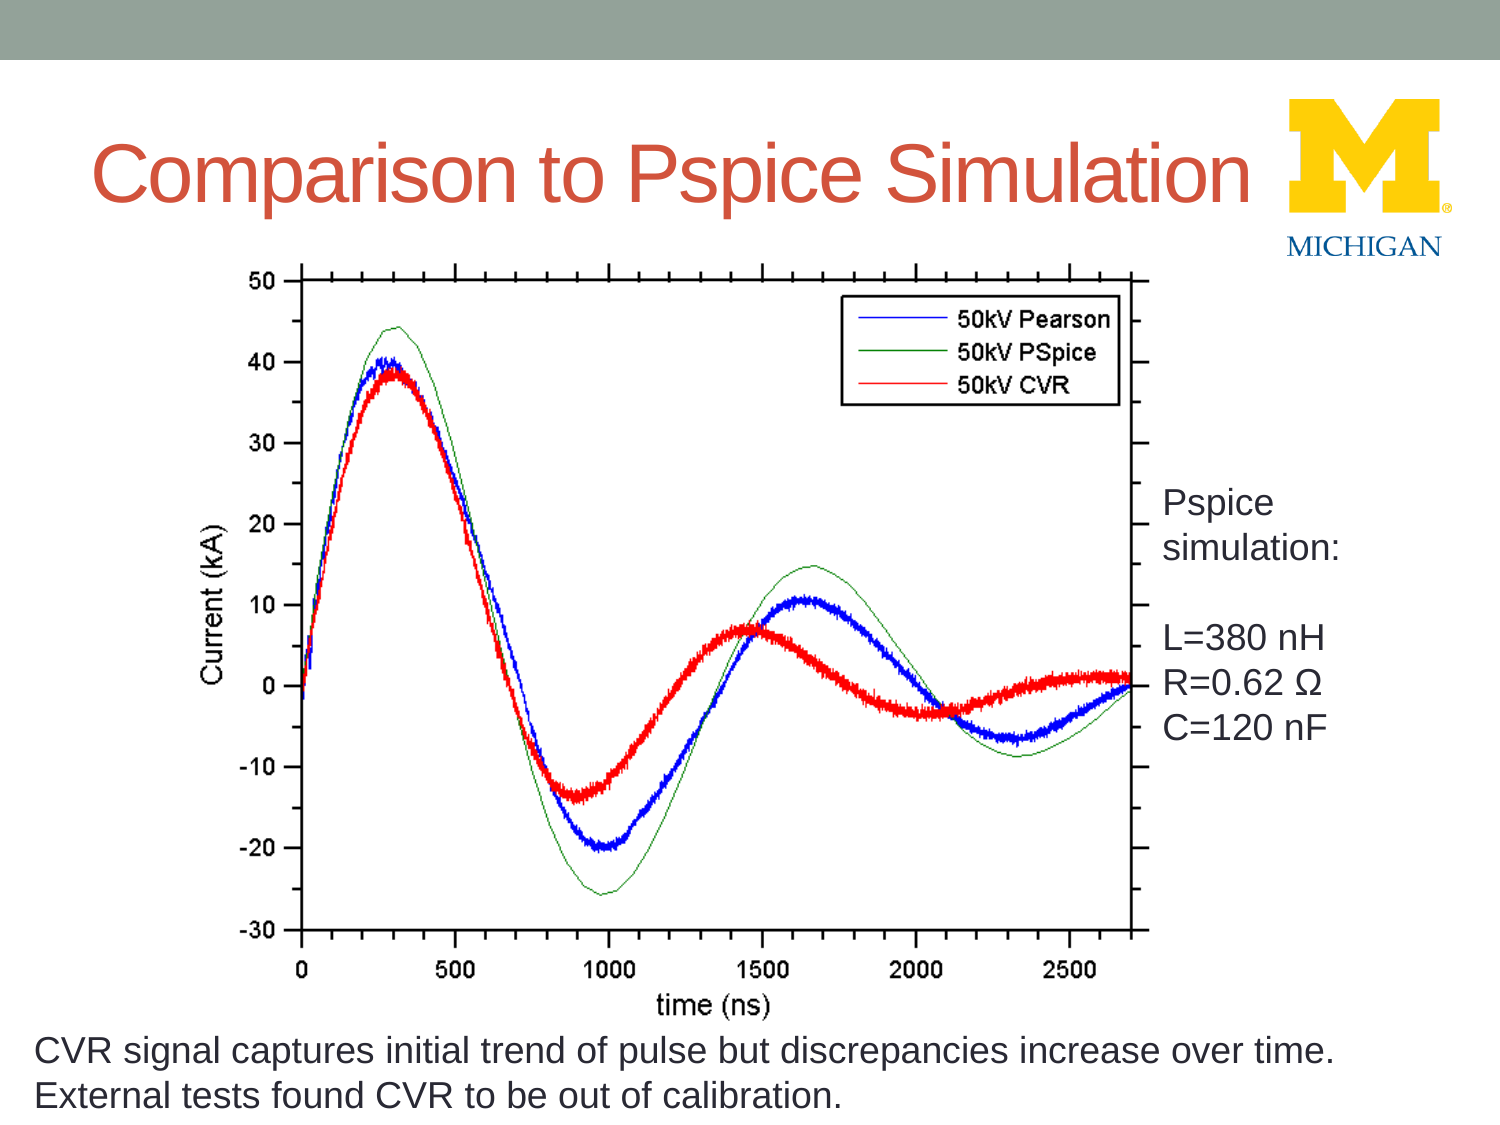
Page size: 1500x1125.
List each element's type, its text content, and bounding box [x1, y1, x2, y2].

text_box CVR signal captures initial trend of pulse but discrepancies increase over time. External tests found CVR to be out of calibration. [19, 1018, 1500, 1124]
picture [162, 221, 1234, 1026]
picture [1287, 99, 1452, 257]
title Comparison to Pspice Simulation [75, 87, 1425, 250]
text_box Pspice simulation: L=380 nH R=0.62 Ω C=120 nF [1241, 470, 1475, 800]
